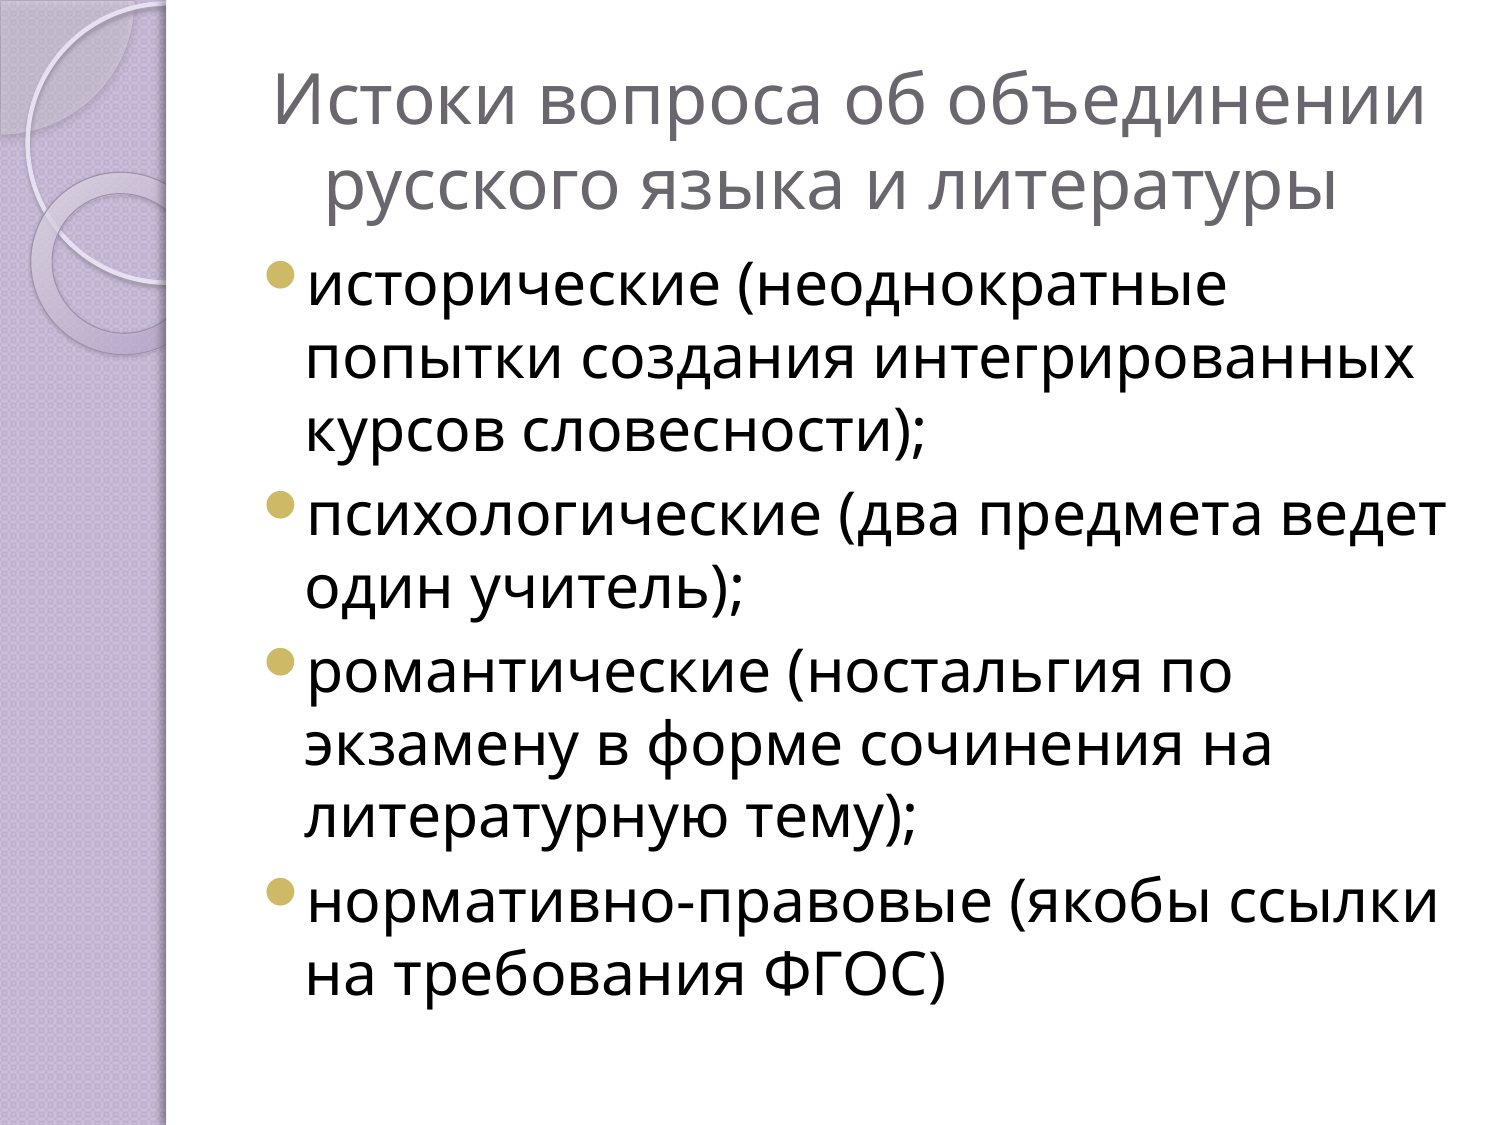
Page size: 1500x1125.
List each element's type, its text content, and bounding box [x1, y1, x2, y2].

list исторические (неоднократные попытки создания интегрированных курсов словесности); психологические (два предмета ведет один учитель); романтические (ностальгия по экзамену в форме сочинения на литературную тему); нормативно-правовые (якобы ссылки на требования ФГОС) [235, 237, 1466, 1025]
title Истоки вопроса об объединении русского языка и литературы [235, 45, 1466, 233]
